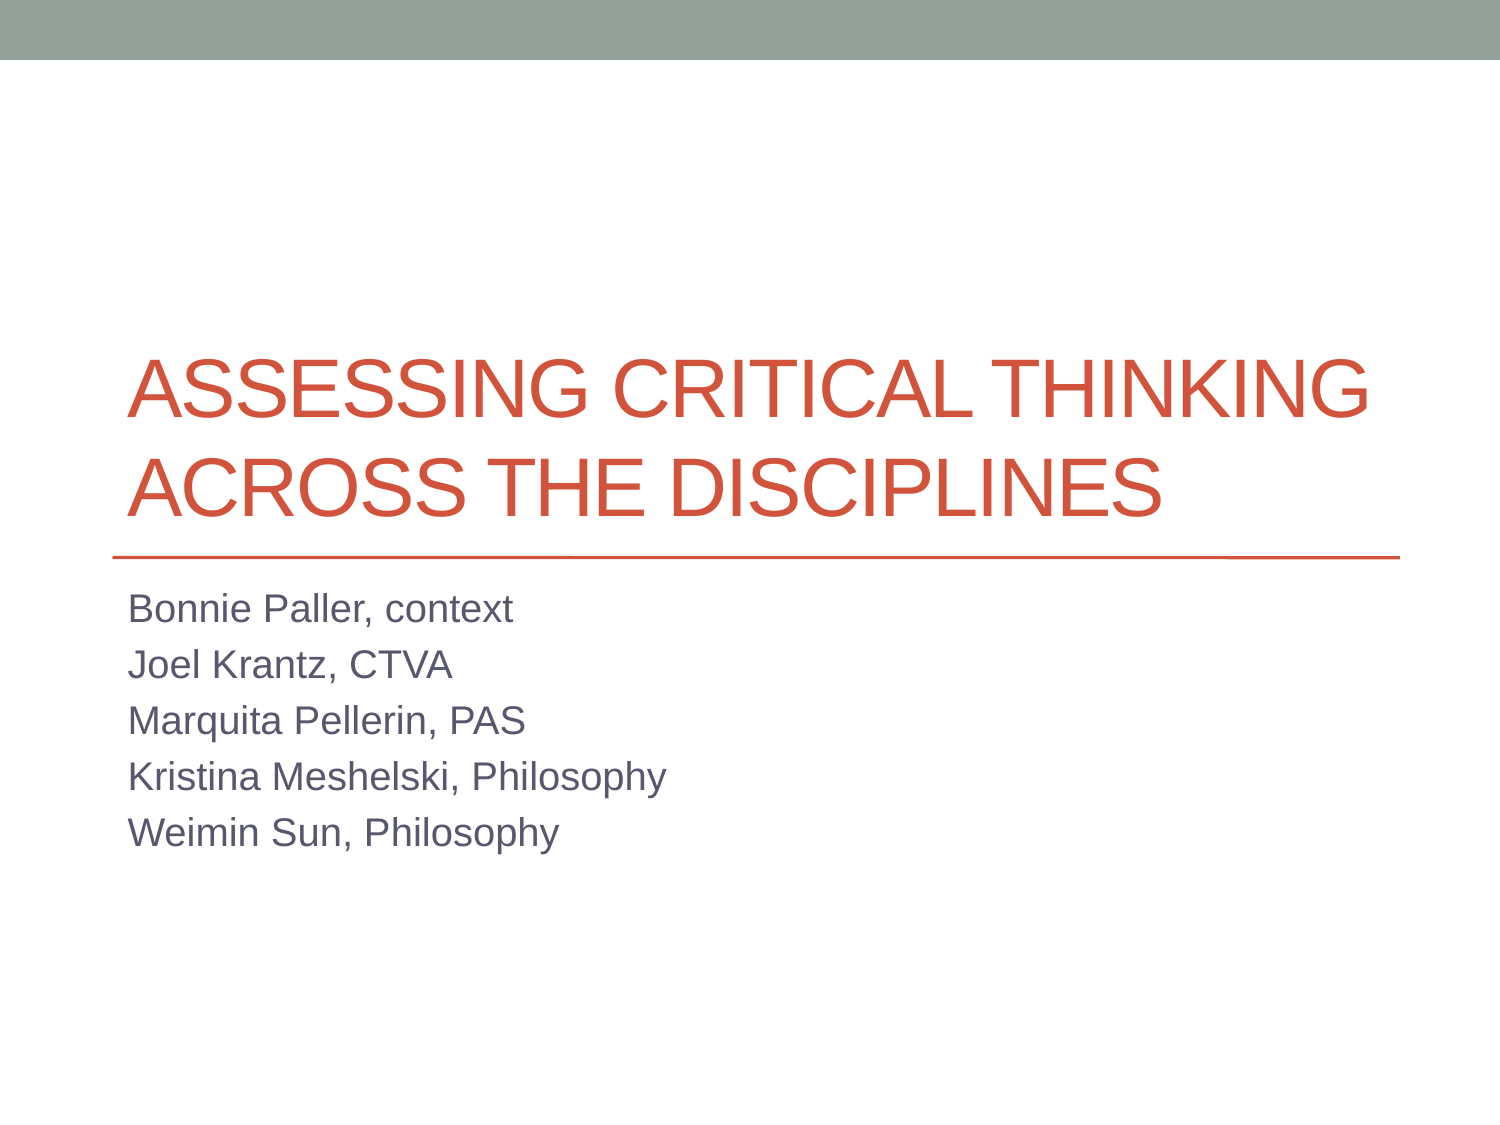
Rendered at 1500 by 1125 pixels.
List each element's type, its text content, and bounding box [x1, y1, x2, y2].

title Assessing Critical Thinking across the Disciplines [112, 224, 1400, 542]
subtitle Bonnie Paller, context Joel Krantz, CTVA Marquita Pellerin, PAS Kristina Meshelski, Philosophy Weimin Sun, Philosophy [112, 575, 1163, 863]
